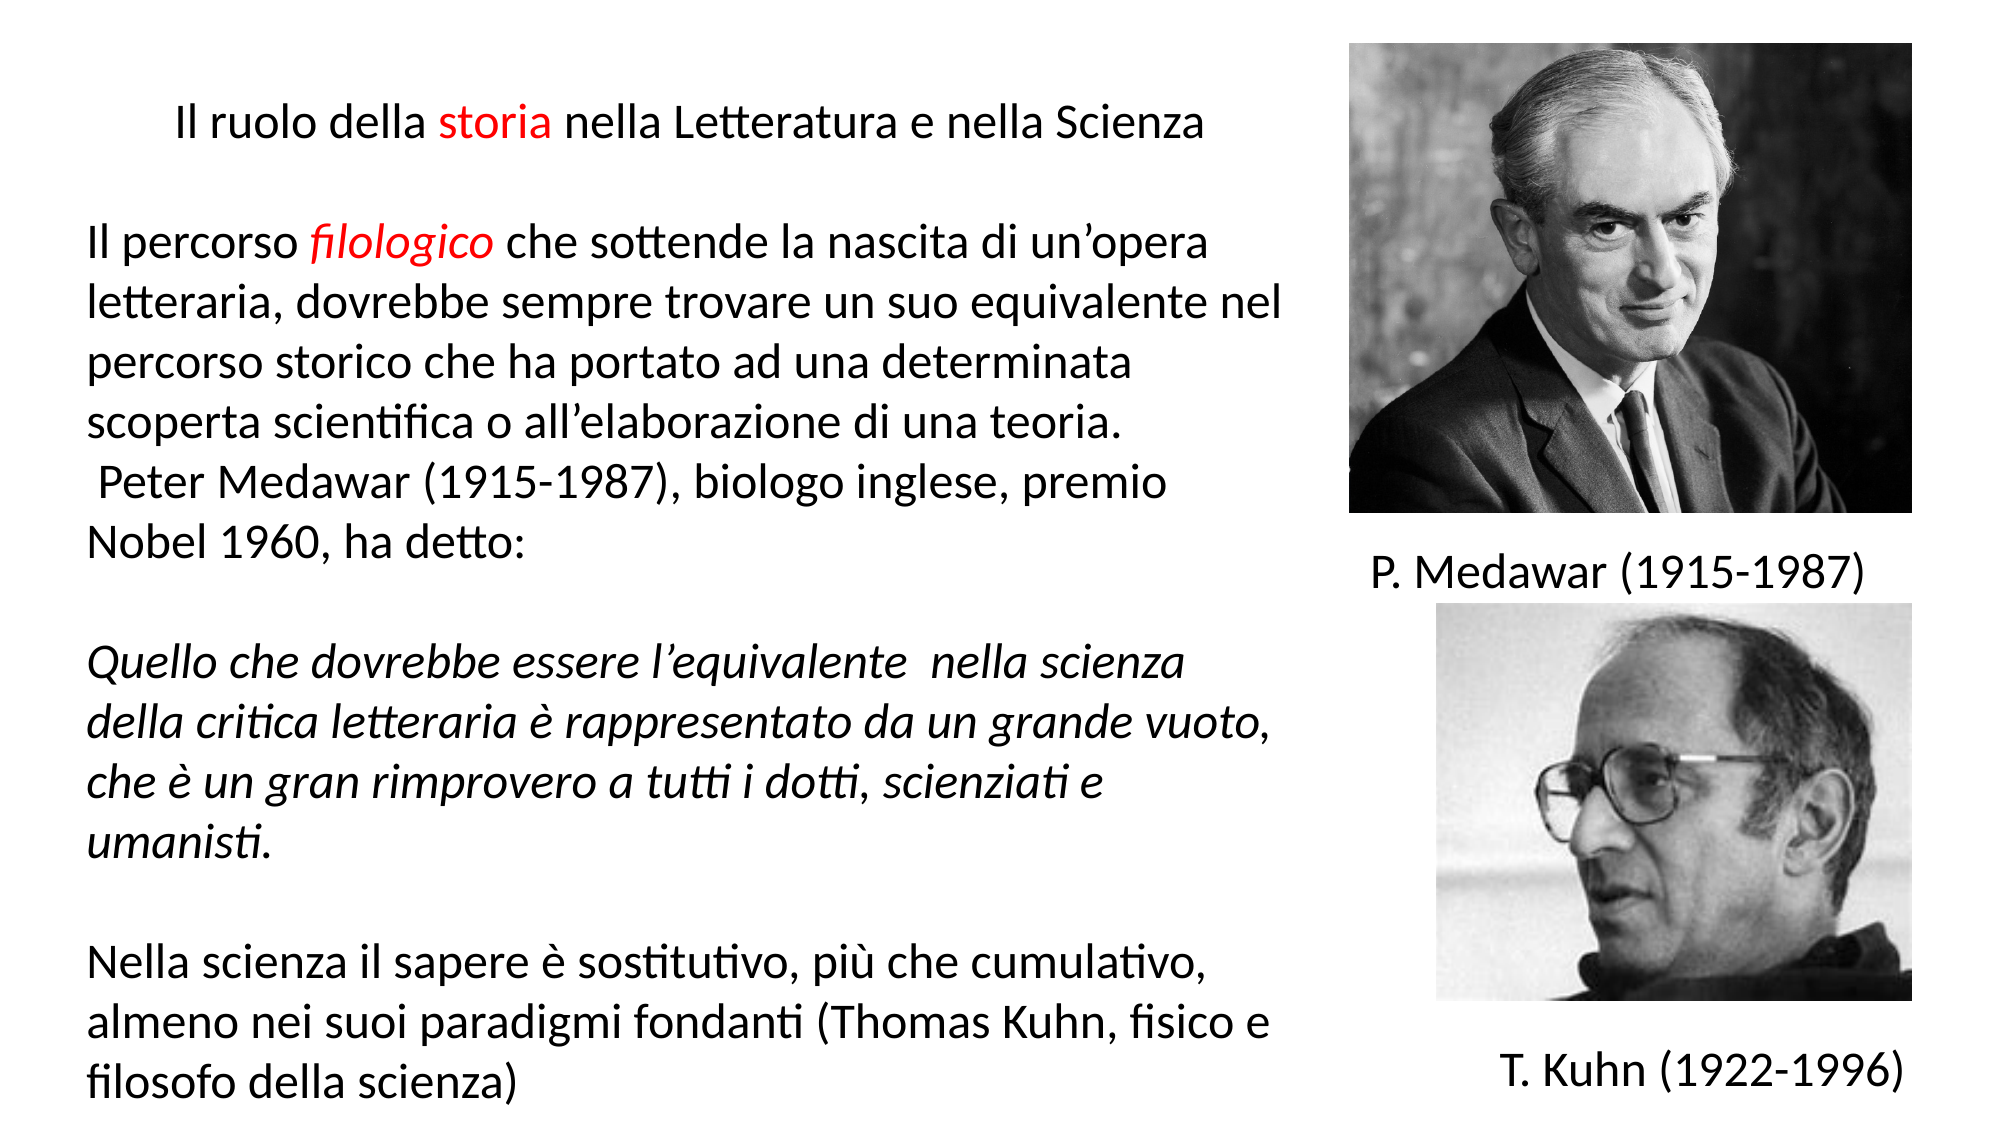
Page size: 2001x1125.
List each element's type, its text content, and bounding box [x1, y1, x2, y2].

text_box T. Kuhn (1922-1996) [1405, 1029, 2000, 1104]
picture [1436, 603, 1912, 1001]
text_box Il ruolo della storia nella Letteratura e nella Scienza Il percorso filologico che sottende la nascita di un’opera letteraria, dovrebbe sempre trovare un suo equivalente nel percorso storico che ha portato ad una determinata scoperta scientifica o all’elaborazione di una teoria. Peter Medawar (1915-1987), biologo inglese, premio Nobel 1960, ha detto: Quello che dovrebbe essere l’equivalente nella scienza della critica letteraria è rappresentato da un grande vuoto, che è un gran rimprovero a tutti i dotti, scienziati e umanisti. Nella scienza il sapere è sostitutivo, più che cumulativo, almeno nei suoi paradigmi fondanti (Thomas Kuhn, fisico e filosofo della scienza) [71, 80, 1309, 1116]
picture [1349, 43, 1912, 513]
text_box P. Medawar (1915-1987) [1308, 530, 1929, 606]
